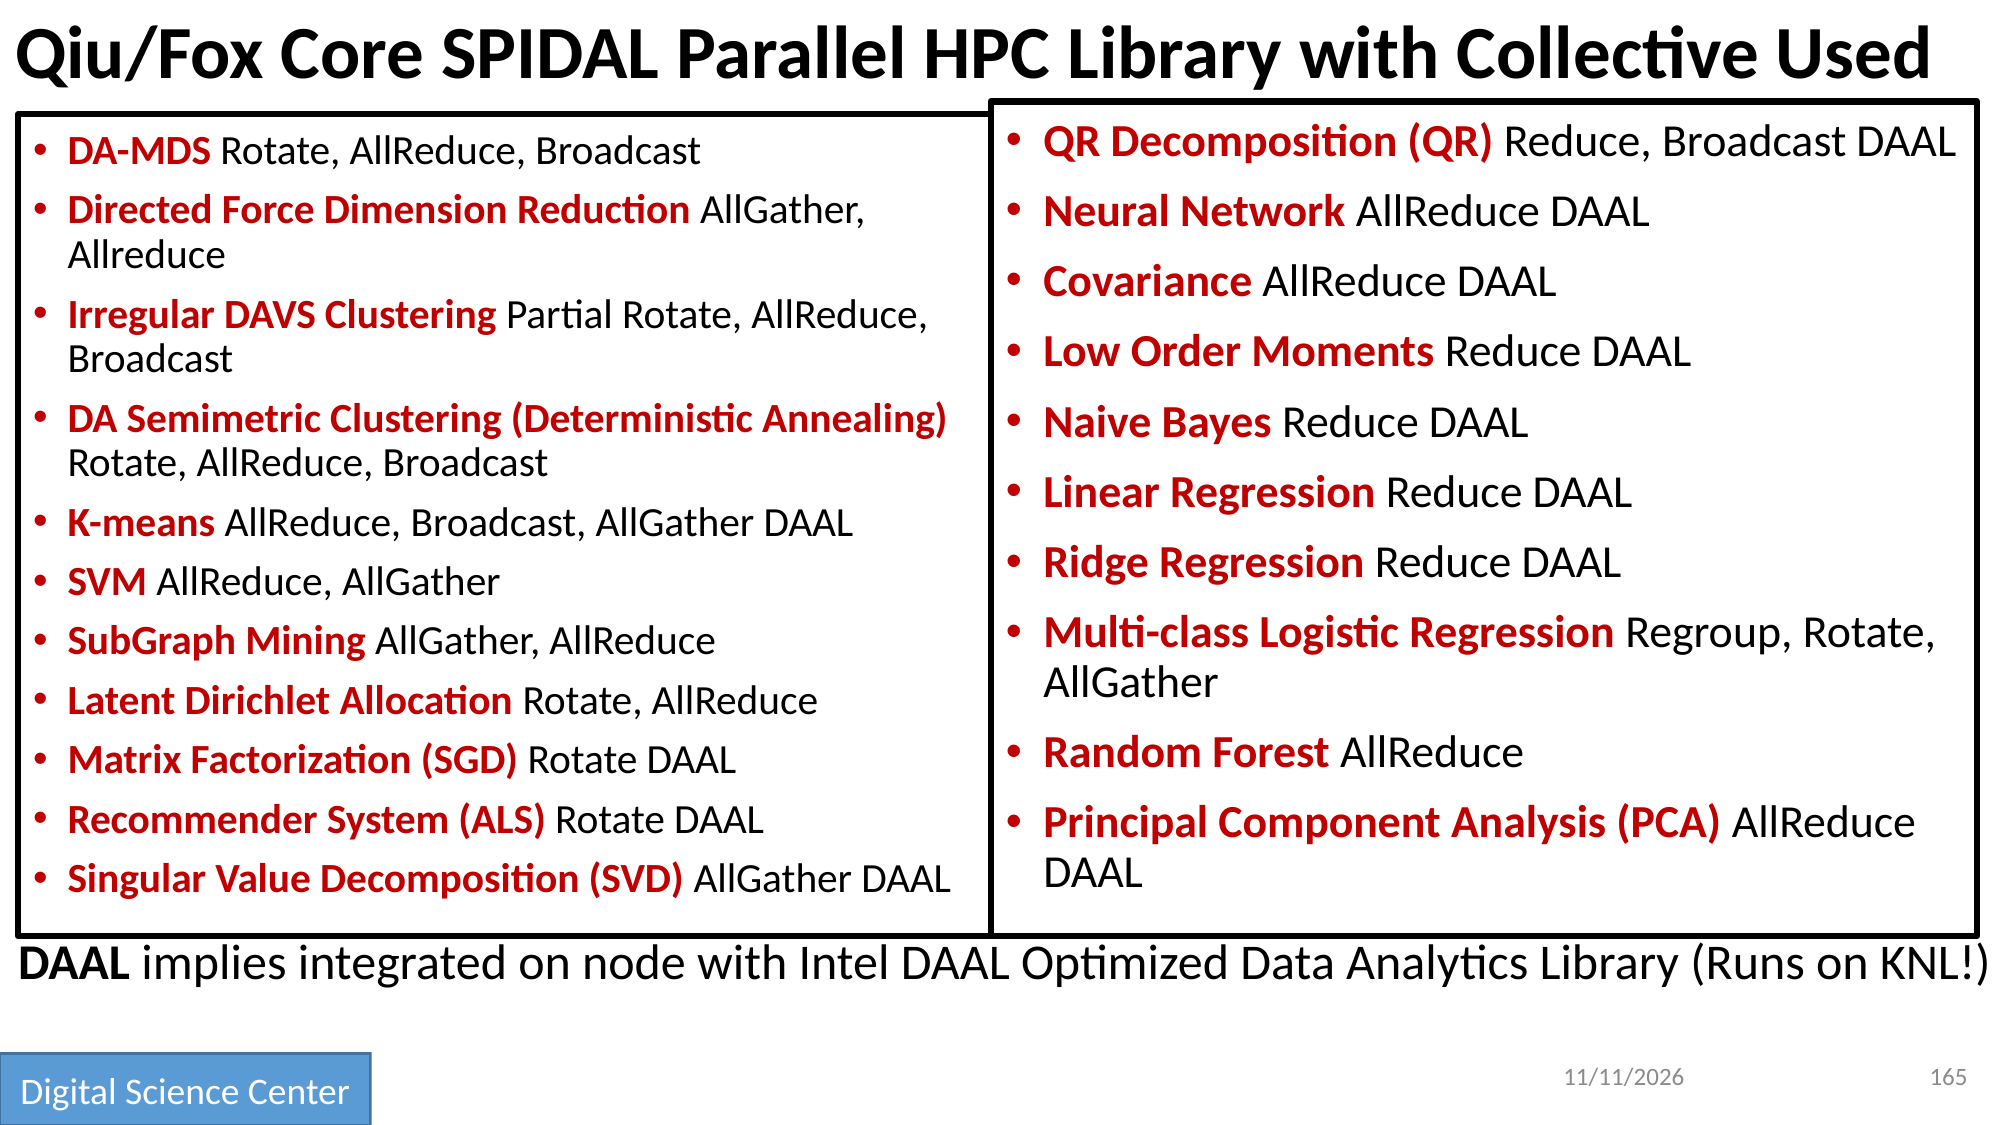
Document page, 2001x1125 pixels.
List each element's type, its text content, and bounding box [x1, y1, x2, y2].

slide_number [1548, 1045, 1761, 1105]
slide_number 165 [1803, 1045, 1983, 1105]
text_box DAAL implies integrated on node with Intel DAAL Optimized Data Analytics Library (Runs on KNL!) [3, 921, 2000, 997]
title Qiu/Fox Core SPIDAL Parallel HPC Library with Collective Used [0, 0, 2000, 108]
text_box QR Decomposition (QR) Reduce, Broadcast DAAL Neural Network AllReduce DAAL Covariance AllReduce DAAL Low Order Moments Reduce DAAL Naive Bayes Reduce DAAL Linear Regression Reduce DAAL Ridge Regression Reduce DAAL Multi-class Logistic Regression Regroup, Rotate, AllGather Random Forest AllReduce Principal Component Analysis (PCA) AllReduce DAAL [990, 101, 1978, 921]
list DA-MDS Rotate, AllReduce, Broadcast Directed Force Dimension Reduction AllGather, Allreduce Irregular DAVS Clustering Partial Rotate, AllReduce, Broadcast DA Semimetric Clustering (Deterministic Annealing) Rotate, AllReduce, Broadcast K-means AllReduce, Broadcast, AllGather DAAL SVM AllReduce, AllGather SubGraph Mining AllGather, AllReduce Latent Dirichlet Allocation Rotate, AllReduce Matrix Factorization (SGD) Rotate DAAL Recommender System (ALS) Rotate DAAL Singular Value Decomposition (SVD) AllGather DAAL [18, 113, 990, 921]
